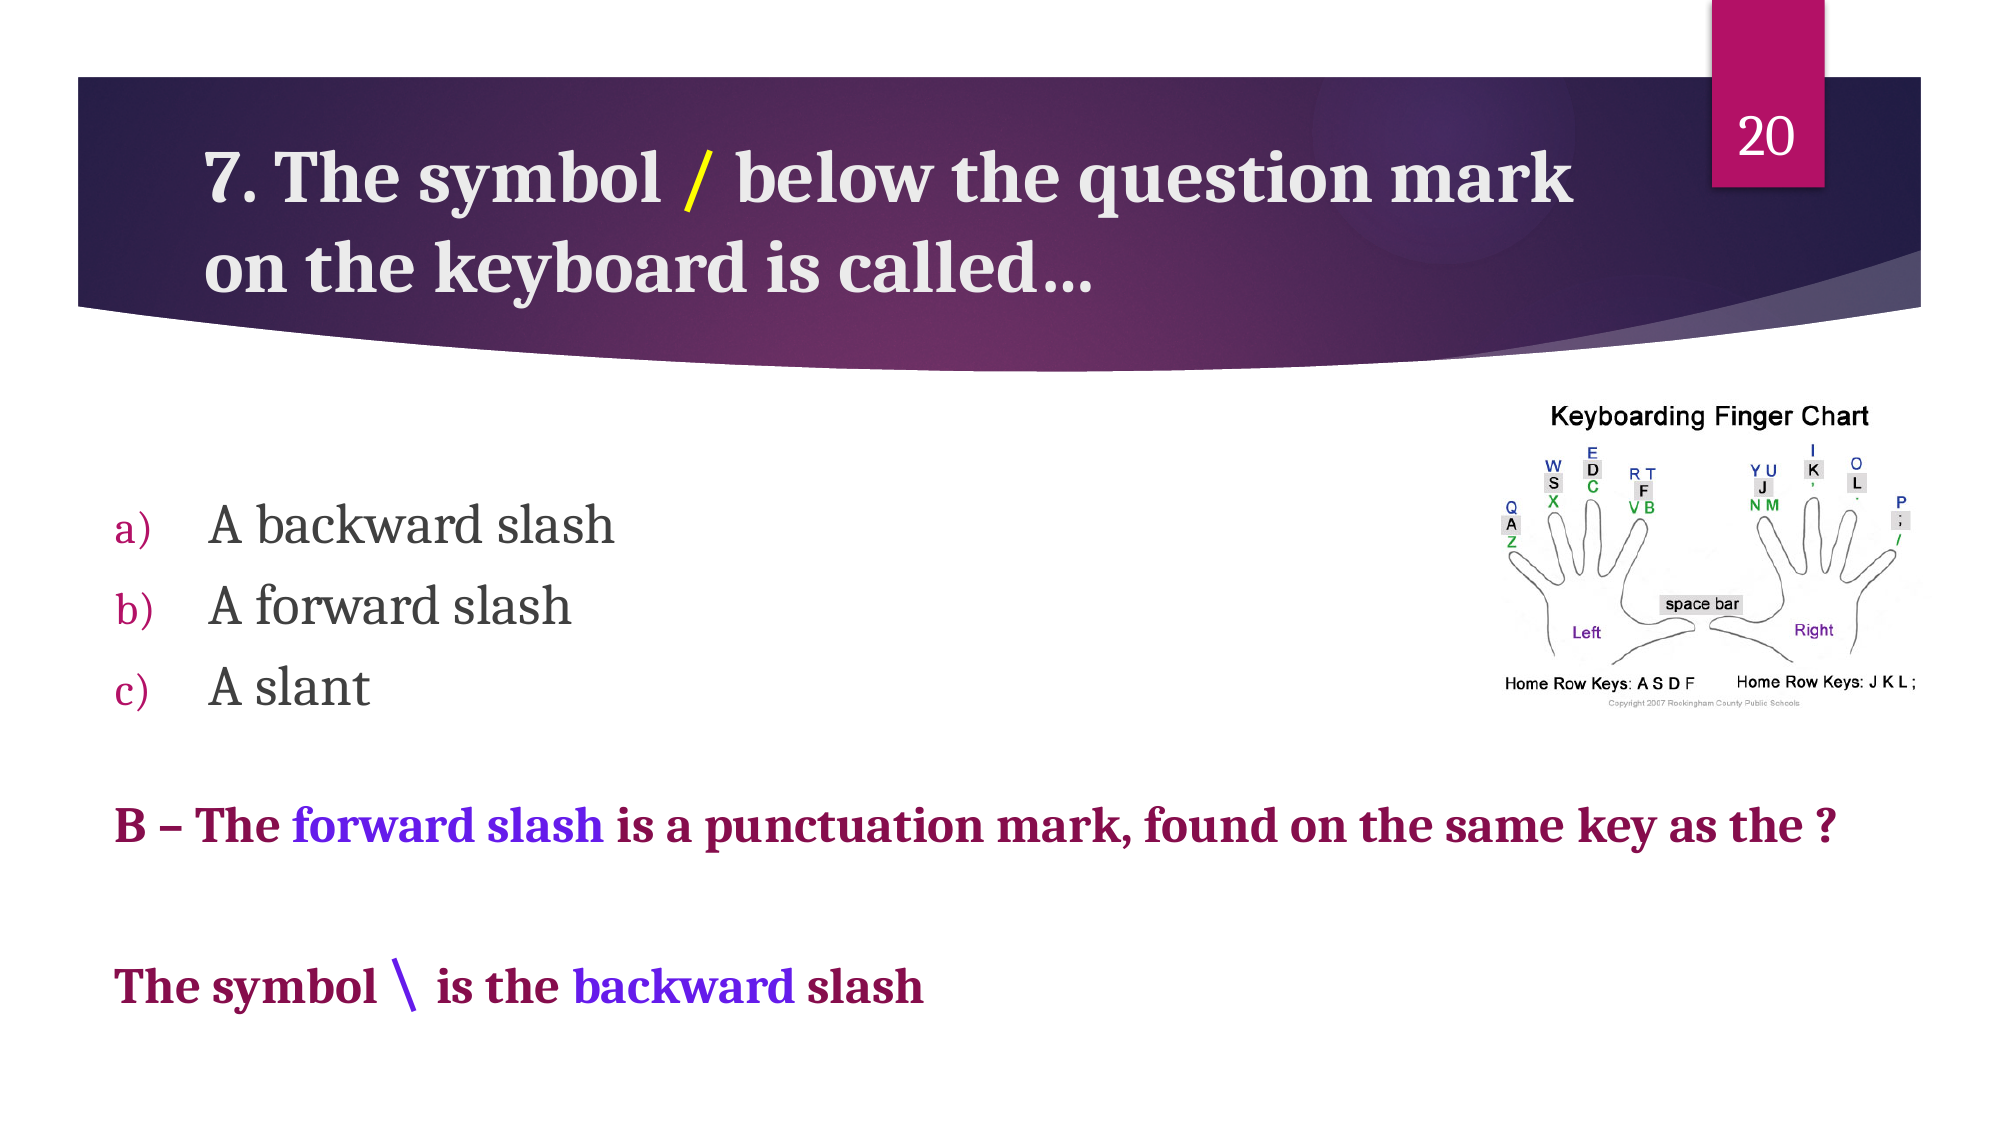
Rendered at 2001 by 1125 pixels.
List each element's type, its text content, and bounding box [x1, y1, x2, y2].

picture [1501, 399, 1933, 720]
title 7. The symbol / below the question mark on the keyboard is called… [189, 159, 1627, 276]
slide_number 20 [1698, 48, 1836, 175]
list A backward slash A forward slash A slant B – The forward slash is a punctuation mark, found on the same key as the ? The symbol \ is the backward slash [99, 478, 1889, 1039]
